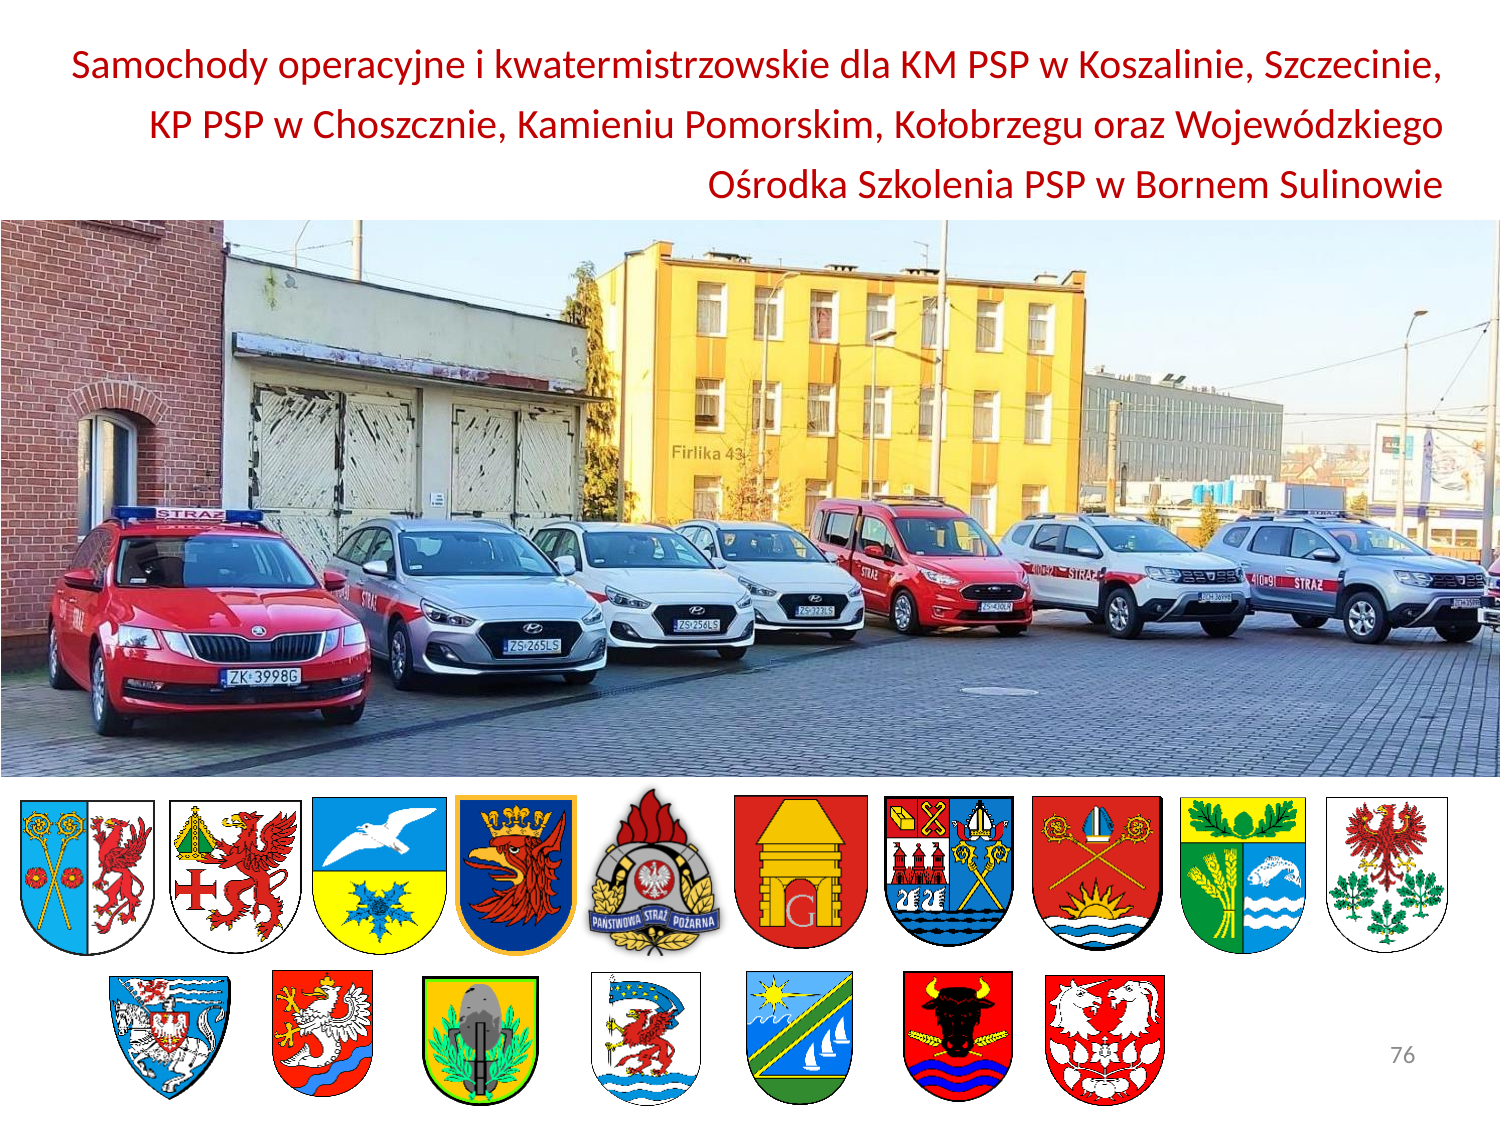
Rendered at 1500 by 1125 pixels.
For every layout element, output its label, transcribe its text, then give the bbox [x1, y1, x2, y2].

picture [1, 220, 1500, 971]
picture [902, 971, 1013, 1102]
picture [734, 795, 868, 950]
picture [169, 800, 302, 955]
picture [591, 972, 701, 1106]
text_box Samochody operacyjne i kwatermistrzowskie dla KM PSP w Koszalinie, Szczecinie, KP PSP w Choszcznie, Kamieniu Pomorskim, Kołobrzegu oraz Wojewódzkiego Ośrodka Szkolenia PSP w Bornem Sulinowie [41, 19, 1459, 220]
picture [1326, 797, 1448, 953]
picture [109, 976, 231, 1100]
picture [272, 970, 373, 1097]
picture [1180, 797, 1306, 954]
picture [883, 795, 1015, 948]
picture [1032, 796, 1163, 951]
picture [422, 976, 539, 1106]
picture [746, 971, 853, 1105]
picture [1045, 975, 1165, 1106]
picture [1248, 857, 1300, 886]
slide_number 76 [1165, 1023, 1431, 1084]
picture [20, 800, 155, 956]
picture [312, 797, 447, 955]
picture [217, 1009, 224, 1020]
picture [116, 979, 215, 1092]
